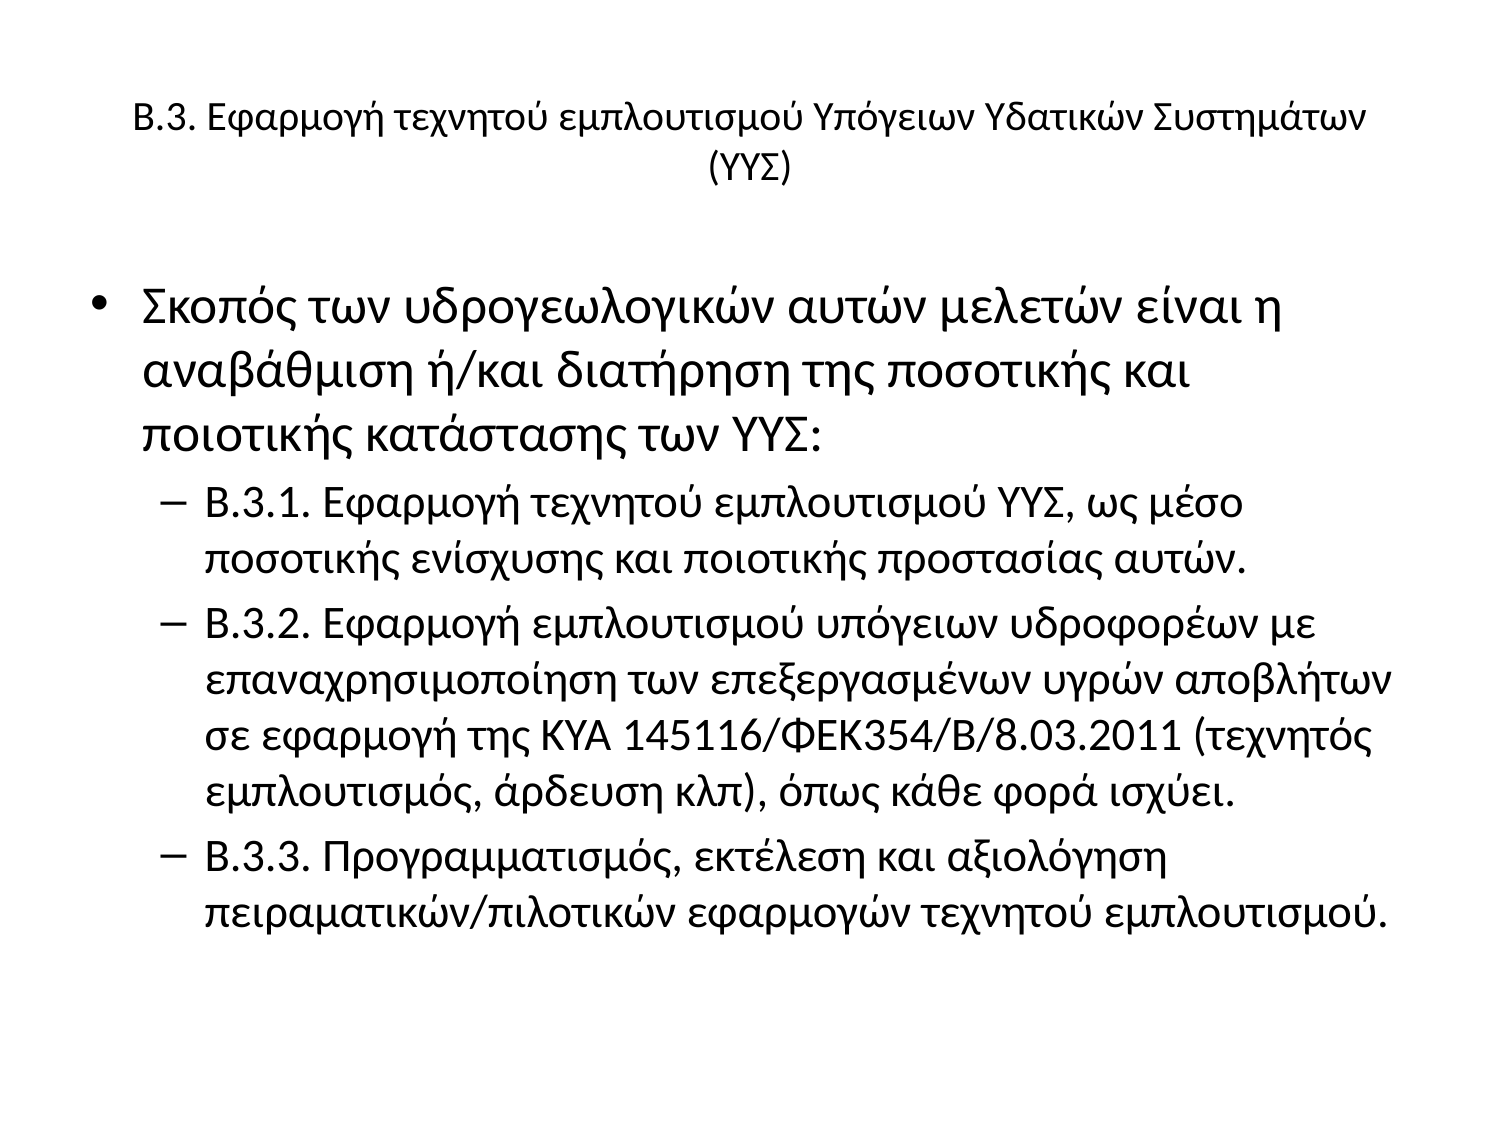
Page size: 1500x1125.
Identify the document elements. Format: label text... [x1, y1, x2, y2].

list Σκοπός των υδρογεωλογικών αυτών μελετών είναι η αναβάθμιση ή/και διατήρηση της ποσοτικής και ποιοτικής κατάστασης των ΥΥΣ: Β.3.1. Εφαρμογή τεχνητού εμπλουτισμού ΥΥΣ, ως μέσο ποσοτικής ενίσχυσης και ποιοτικής προστασίας αυτών. Β.3.2. Εφαρμογή εμπλουτισμού υπόγειων υδροφορέων με επαναχρησιμοποίηση των επεξεργασμένων υγρών αποβλήτων σε εφαρμογή της ΚΥΑ 145116/ΦΕΚ354/Β/8.03.2011 (τεχνητός εμπλουτισμός, άρδευση κλπ), όπως κάθε φορά ισχύει. Β.3.3. Προγραμματισμός, εκτέλεση και αξιολόγηση πειραματικών/πιλοτικών εφαρμογών τεχνητού εμπλουτισμού. [75, 262, 1425, 1005]
title Β.3. Εφαρμογή τεχνητού εμπλουτισμού Υπόγειων Υδατικών Συστημάτων (ΥΥΣ) [75, 45, 1425, 233]
